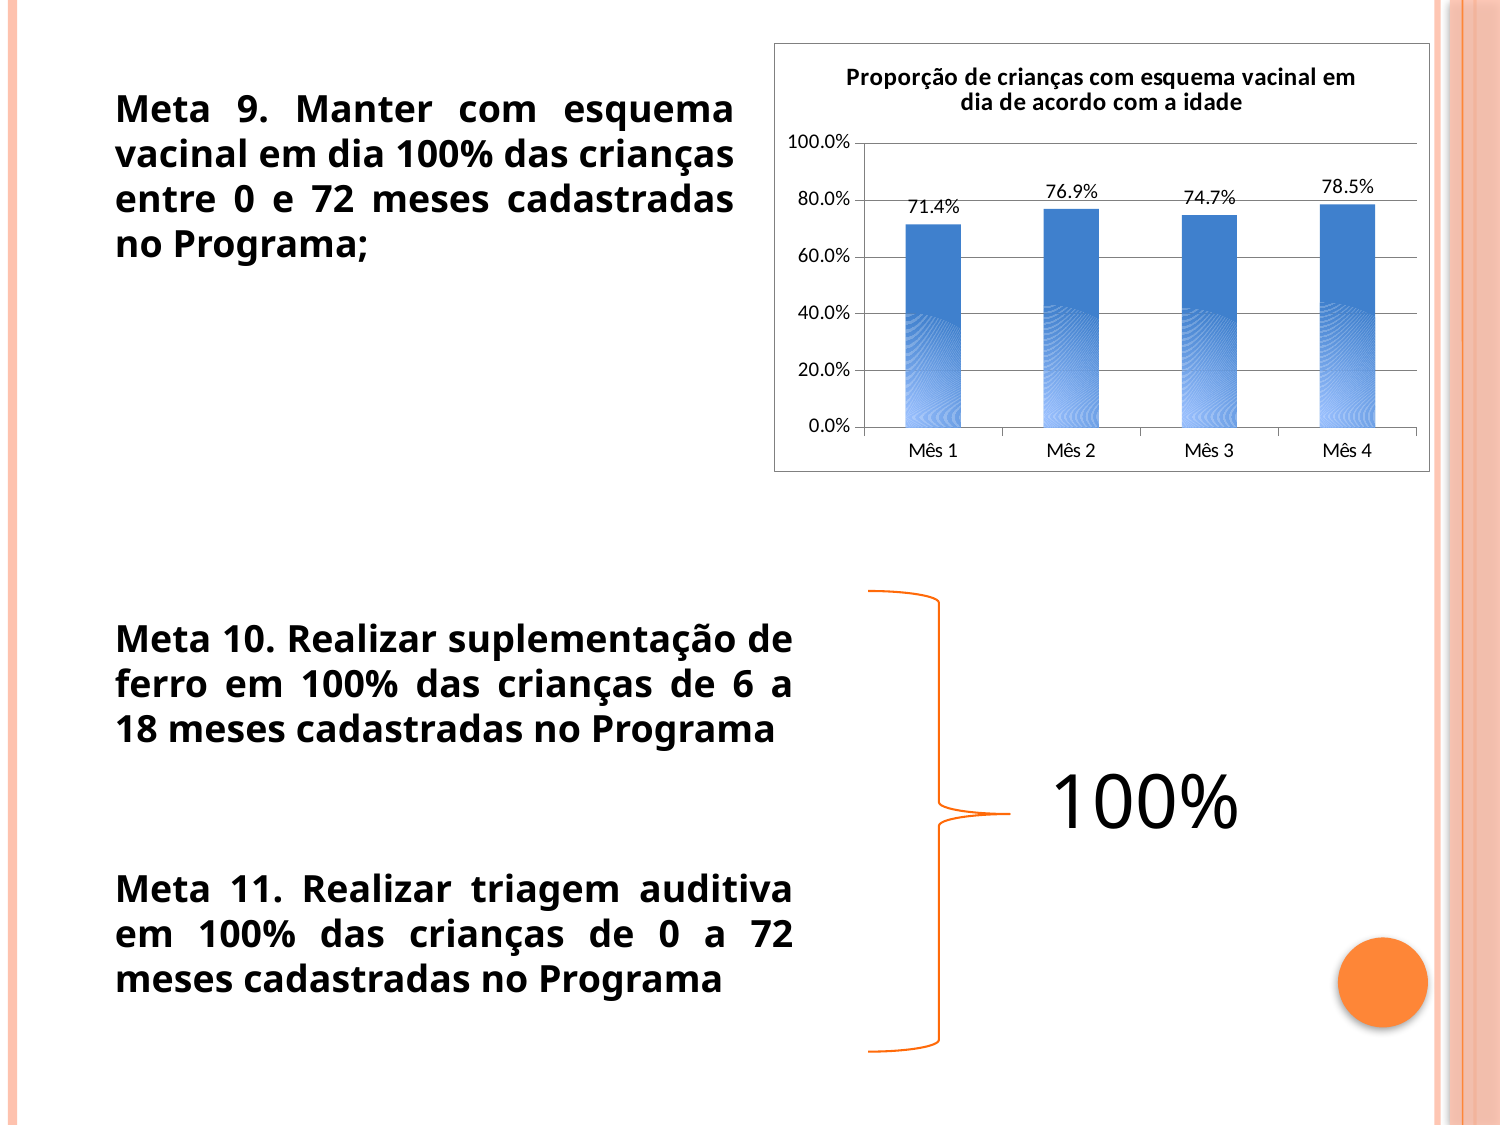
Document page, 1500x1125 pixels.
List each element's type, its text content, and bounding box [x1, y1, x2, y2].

text_box [868, 589, 1011, 1053]
chart [773, 42, 1431, 472]
text_box Meta 11. Realizar triagem auditiva em 100% das crianças de 0 a 72 meses cadastradas no Programa [100, 857, 809, 1008]
text_box 100% [1034, 746, 1256, 852]
text_box Meta 10. Realizar suplementação de ferro em 100% das crianças de 6 a 18 meses cadastradas no Programa [100, 607, 809, 758]
text_box Meta 9. Manter com esquema vacinal em dia 100% das crianças entre 0 e 72 meses cadastradas no Programa; [100, 78, 750, 273]
